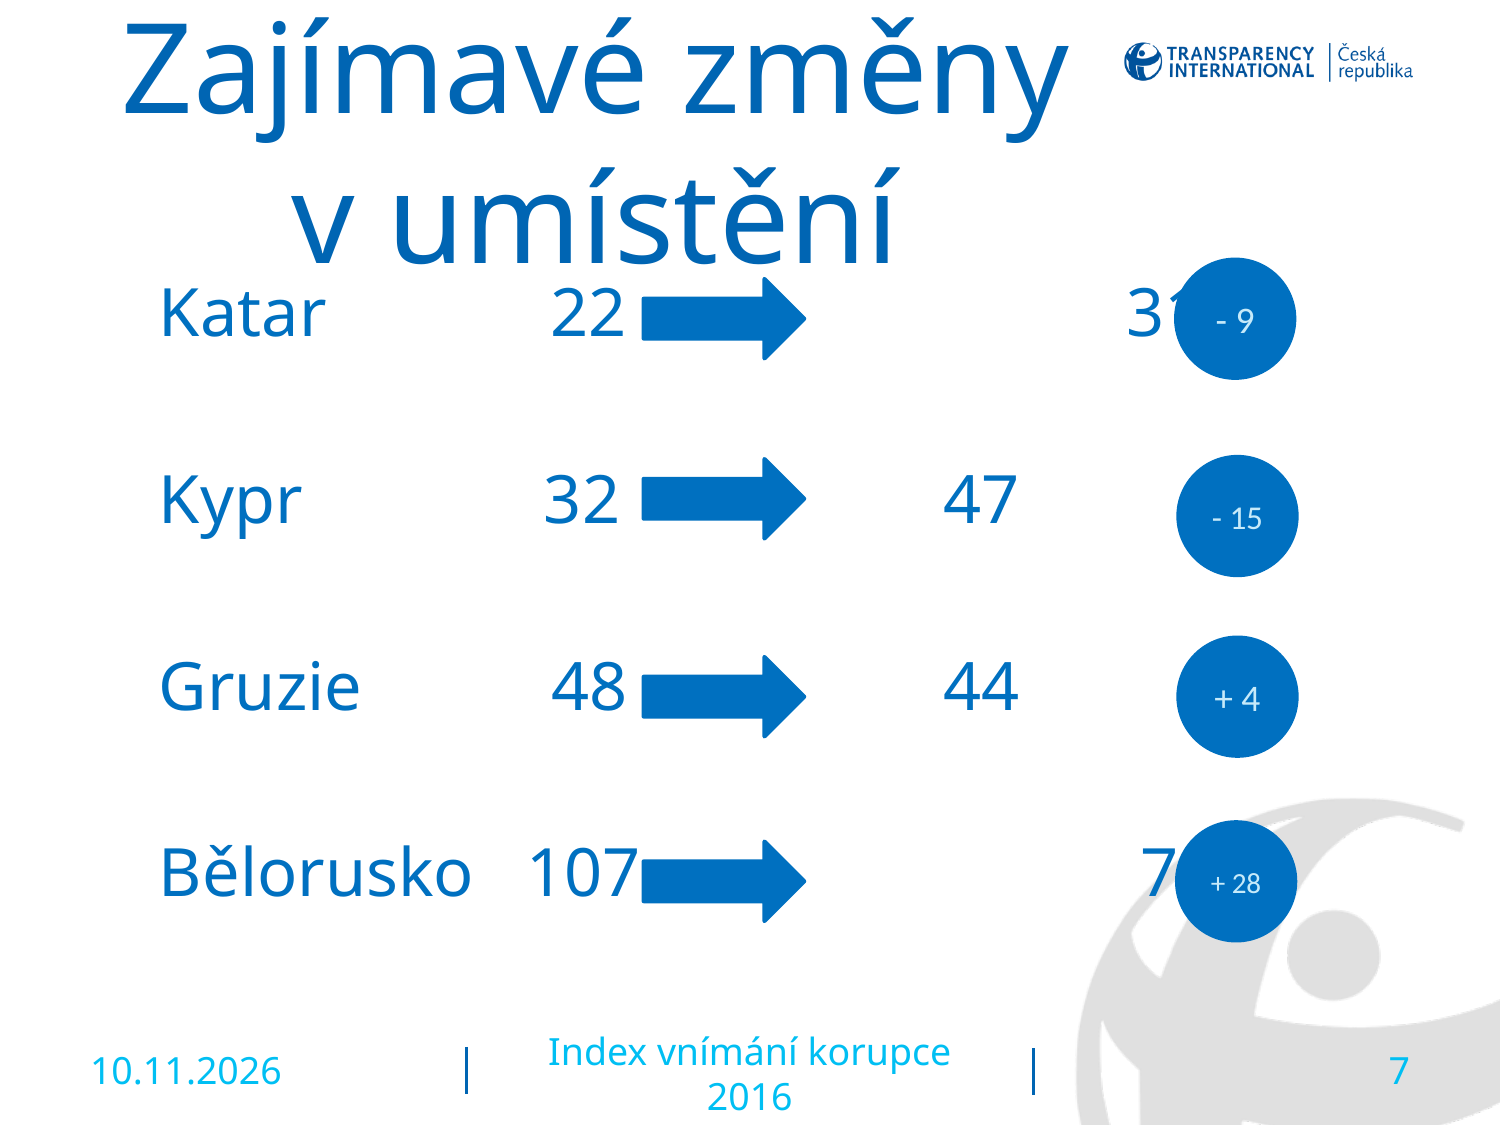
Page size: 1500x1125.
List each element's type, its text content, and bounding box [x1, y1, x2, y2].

slide_number 7 [1074, 1042, 1425, 1103]
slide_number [75, 1042, 425, 1103]
text_box + 4 [1176, 635, 1299, 758]
list Katar 22 31 Kypr 32 47 Gruzie 48 44 Bělorusko 107 79 [75, 262, 1425, 1005]
text_box [641, 839, 807, 924]
footer Index vnímání korupce 2016 [512, 1042, 988, 1103]
text_box [641, 457, 807, 541]
picture [1116, 39, 1421, 84]
text_box [641, 654, 807, 739]
text_box [641, 276, 807, 361]
text_box + 28 [1174, 820, 1298, 943]
text_box - 15 [1176, 454, 1299, 578]
text_box - 9 [1174, 257, 1297, 380]
title Zajímavé změny v umístění [75, 45, 1117, 233]
picture [1068, 792, 1500, 1125]
